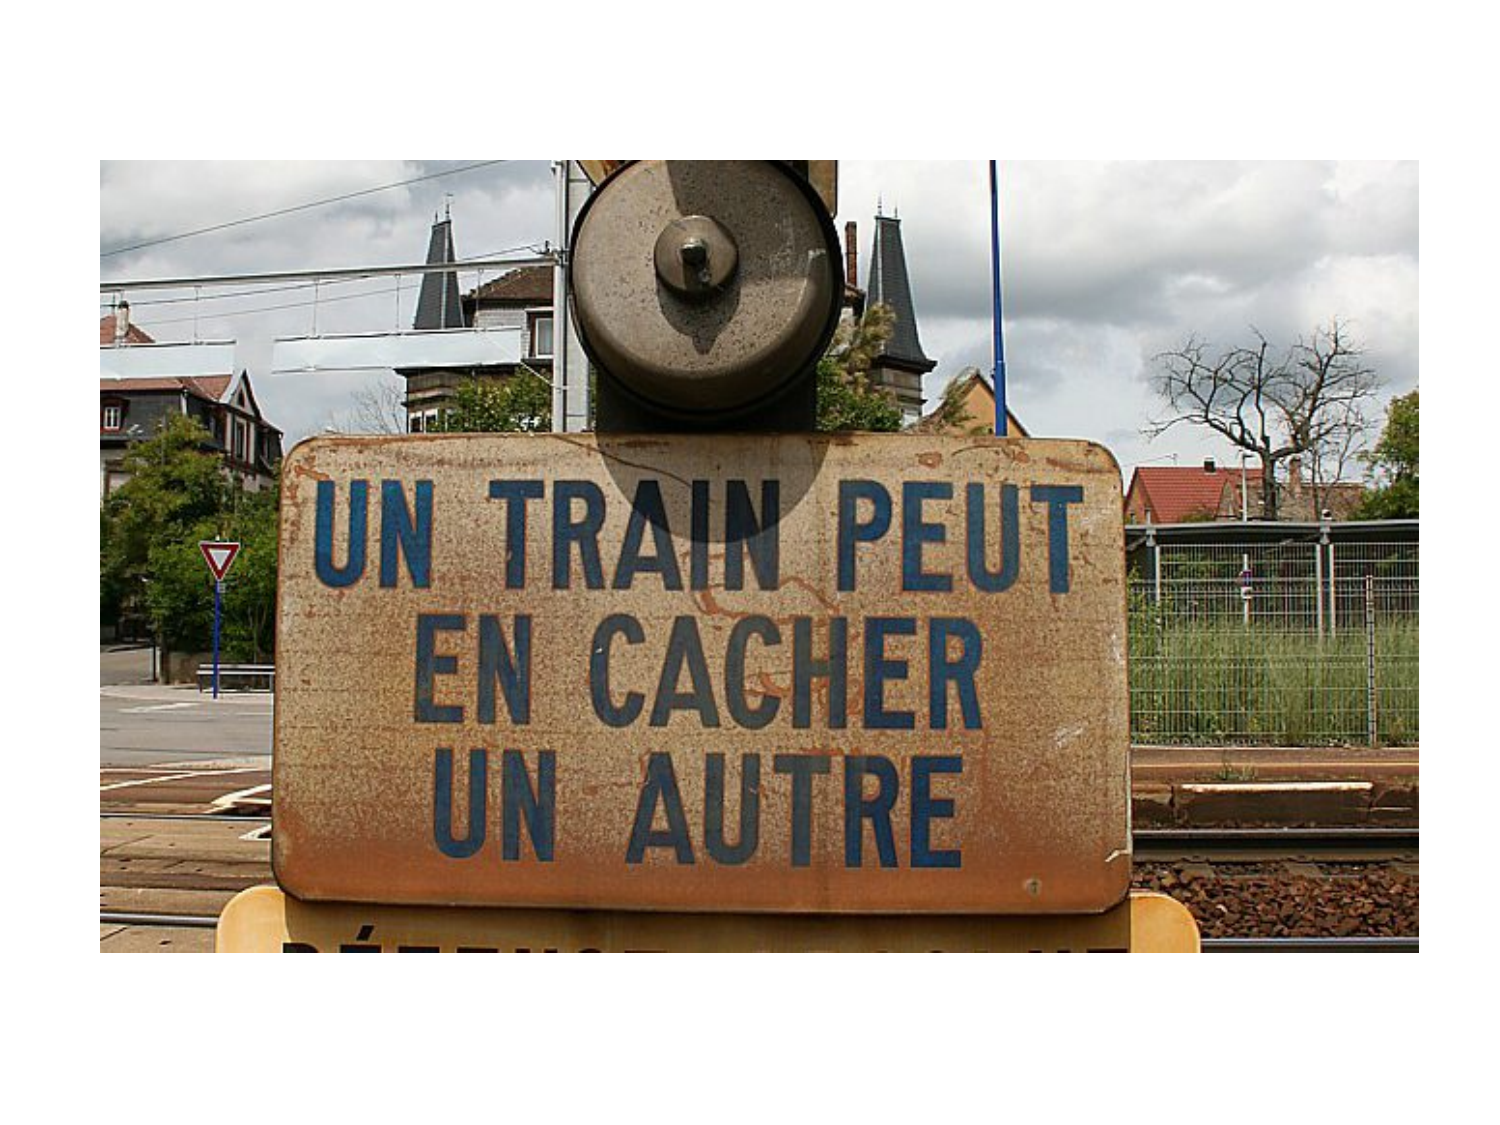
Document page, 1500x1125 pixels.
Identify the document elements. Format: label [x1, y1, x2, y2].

picture [100, 160, 1419, 953]
